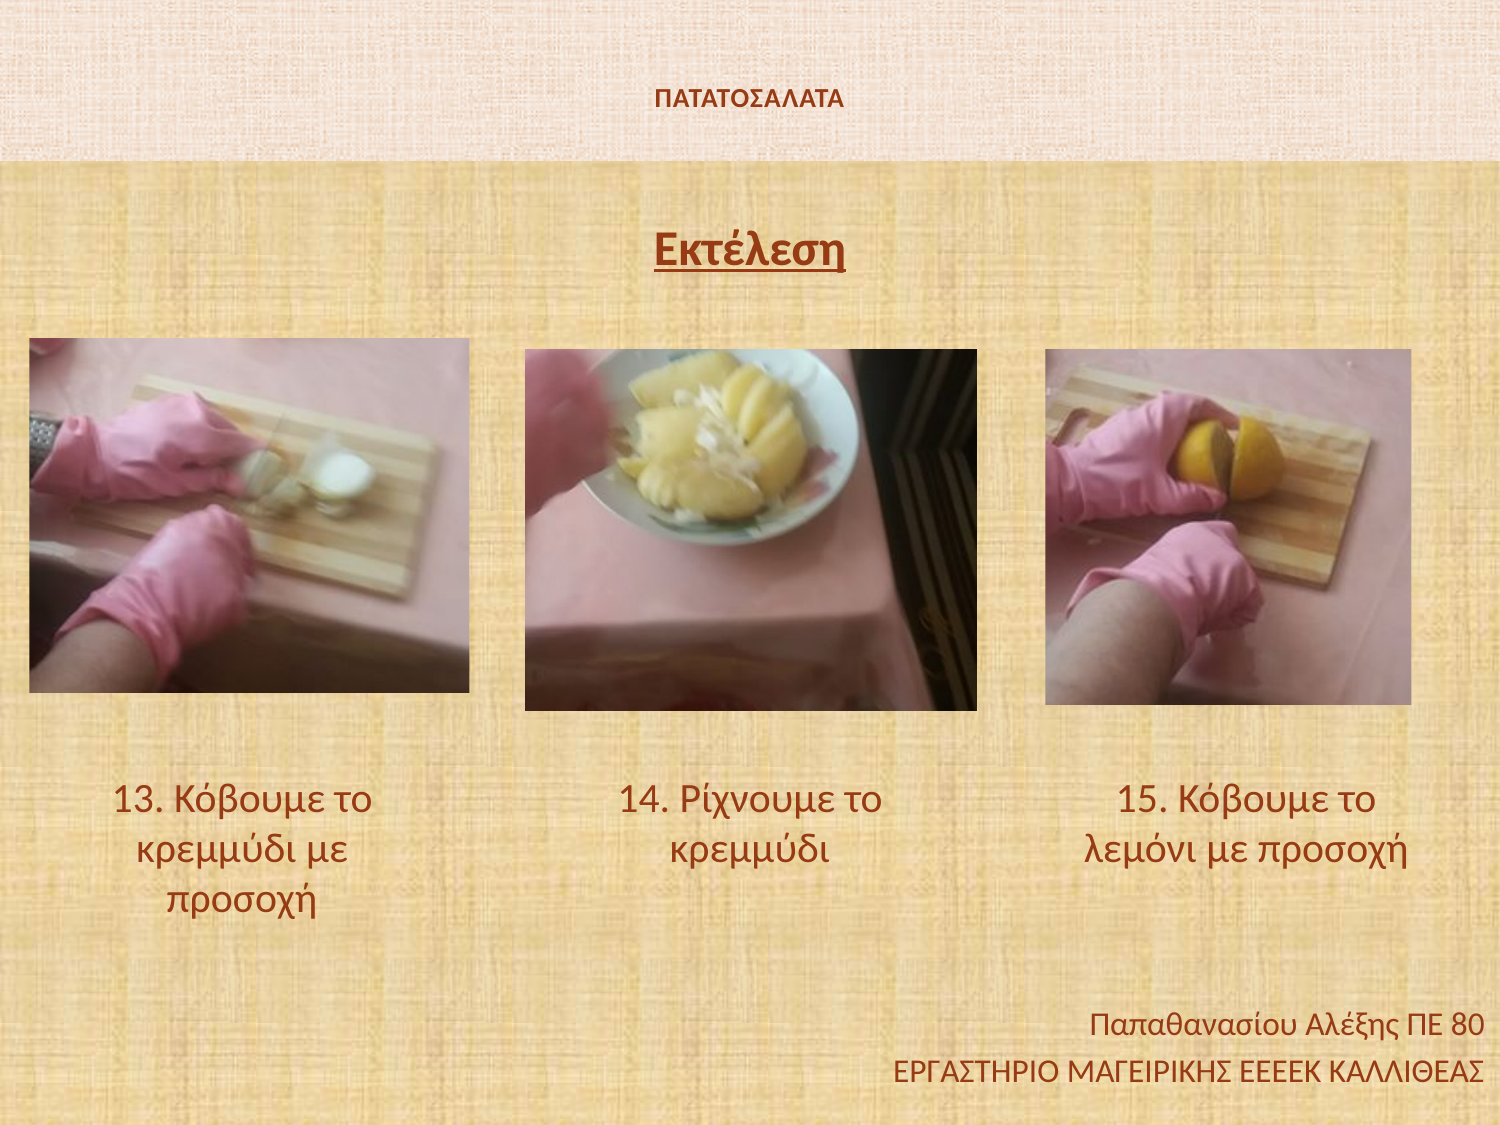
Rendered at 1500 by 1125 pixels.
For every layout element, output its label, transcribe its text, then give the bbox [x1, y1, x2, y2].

text_box 13. Κόβουμε το κρεμμύδι με προσοχή [41, 763, 443, 1071]
title ΠΑΤΑΤΟΣΑΛΑΤΑ [0, 0, 1500, 161]
text_box Εκτέλεση [395, 208, 1105, 299]
picture [1045, 349, 1412, 705]
text_box 15. Κόβουμε το λεμόνι με προσοχή [1045, 763, 1447, 941]
picture [29, 337, 470, 693]
picture [525, 349, 977, 711]
text_box 14. Ρίχνουμε το κρεμμύδι [549, 763, 951, 941]
text_box Παπαθανασίου Αλέξης ΠΕ 80 ΕΡΓΑΣΤΗΡΙΟ ΜΑΓΕΙΡΙΚΗΣ ΕΕΕΕΚ ΚΑΛΛΙΘΕΑΣ [791, 995, 1500, 1125]
